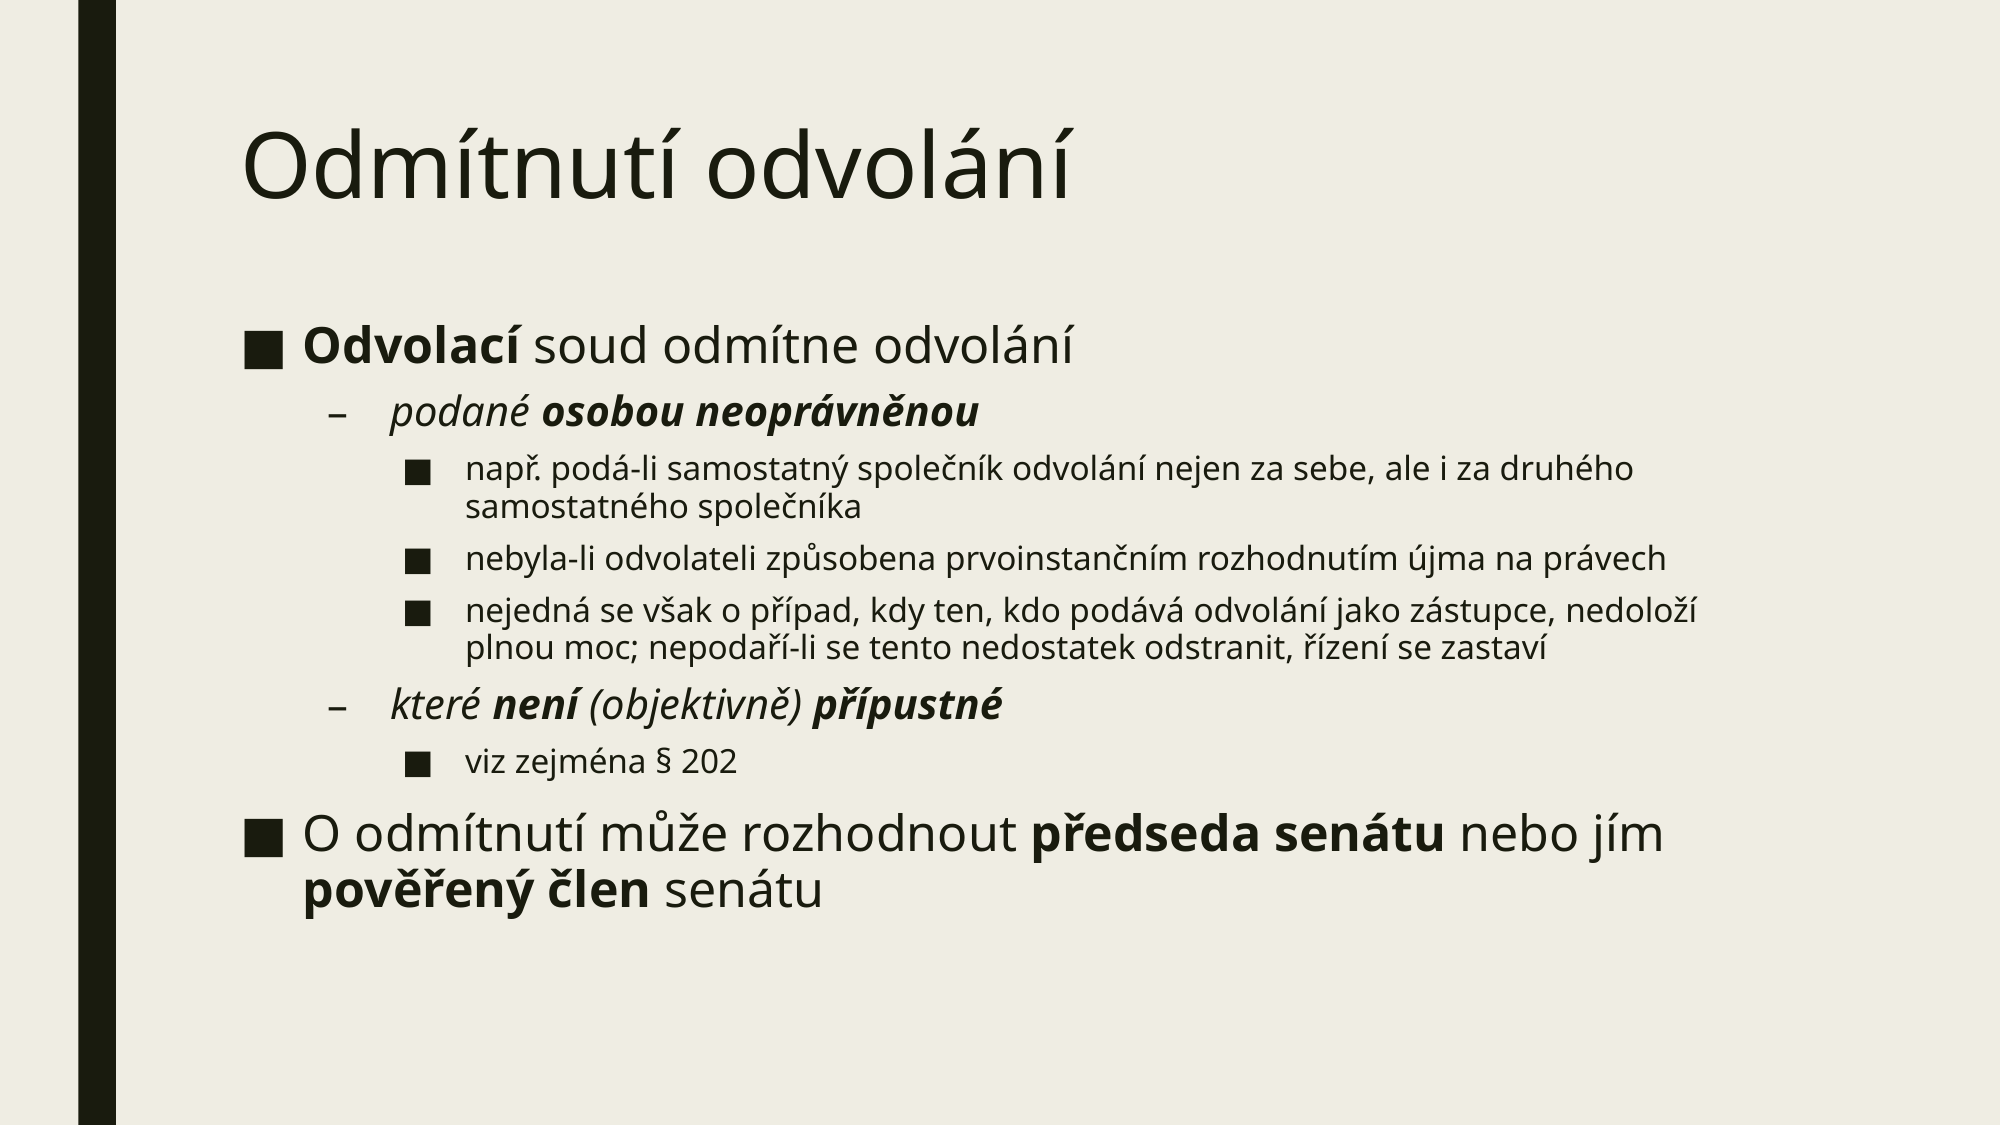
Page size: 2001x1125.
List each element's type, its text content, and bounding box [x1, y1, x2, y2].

list Odvolací soud odmítne odvolání podané osobou neoprávněnou např. podá-li samostatný společník odvolání nejen za sebe, ale i za druhého samostatného společníka nebyla-li odvolateli způsobena prvoinstančním rozhodnutím újma na právech nejedná se však o případ, kdy ten, kdo podává odvolání jako zástupce, nedoloží plnou moc; nepodaří-li se tento nedostatek odstranit, řízení se zastaví které není (objektivně) přípustné viz zejména § 202 O odmítnutí může rozhodnout předseda senátu nebo jím pověřený člen senátu [225, 310, 1800, 997]
title Odmítnutí odvolání [225, 112, 1800, 310]
